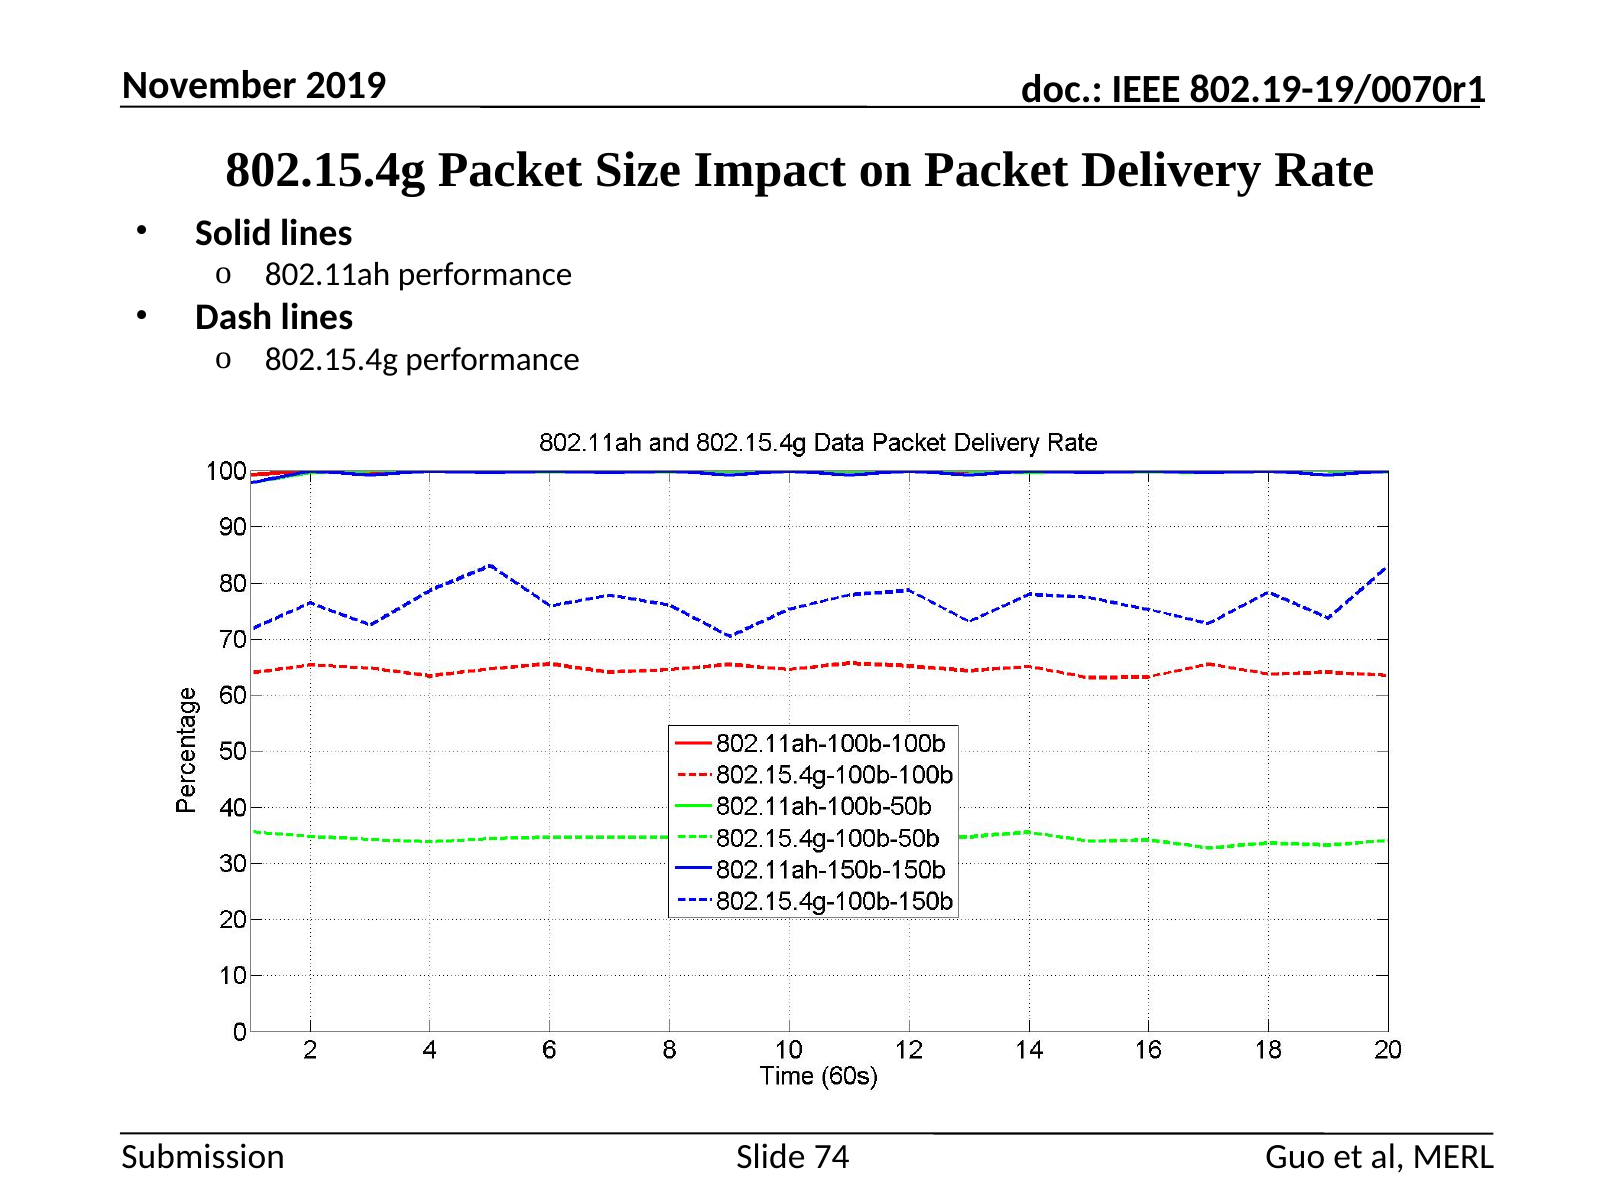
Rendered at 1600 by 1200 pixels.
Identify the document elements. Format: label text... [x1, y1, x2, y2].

title 802.15.4g Packet Size Impact on Packet Delivery Rate [119, 119, 1481, 199]
slide_number Slide 74 [733, 1138, 854, 1197]
list Solid lines 802.11ah performance Dash lines 802.15.4g performance [119, 199, 1481, 417]
picture [59, 418, 1527, 1107]
list Solid lines 802.11ah performance Dash lines 802.15.4g performance [119, 1116, 1481, 1138]
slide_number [121, 58, 526, 107]
footer Guo et al, MERL [962, 1132, 1495, 1165]
